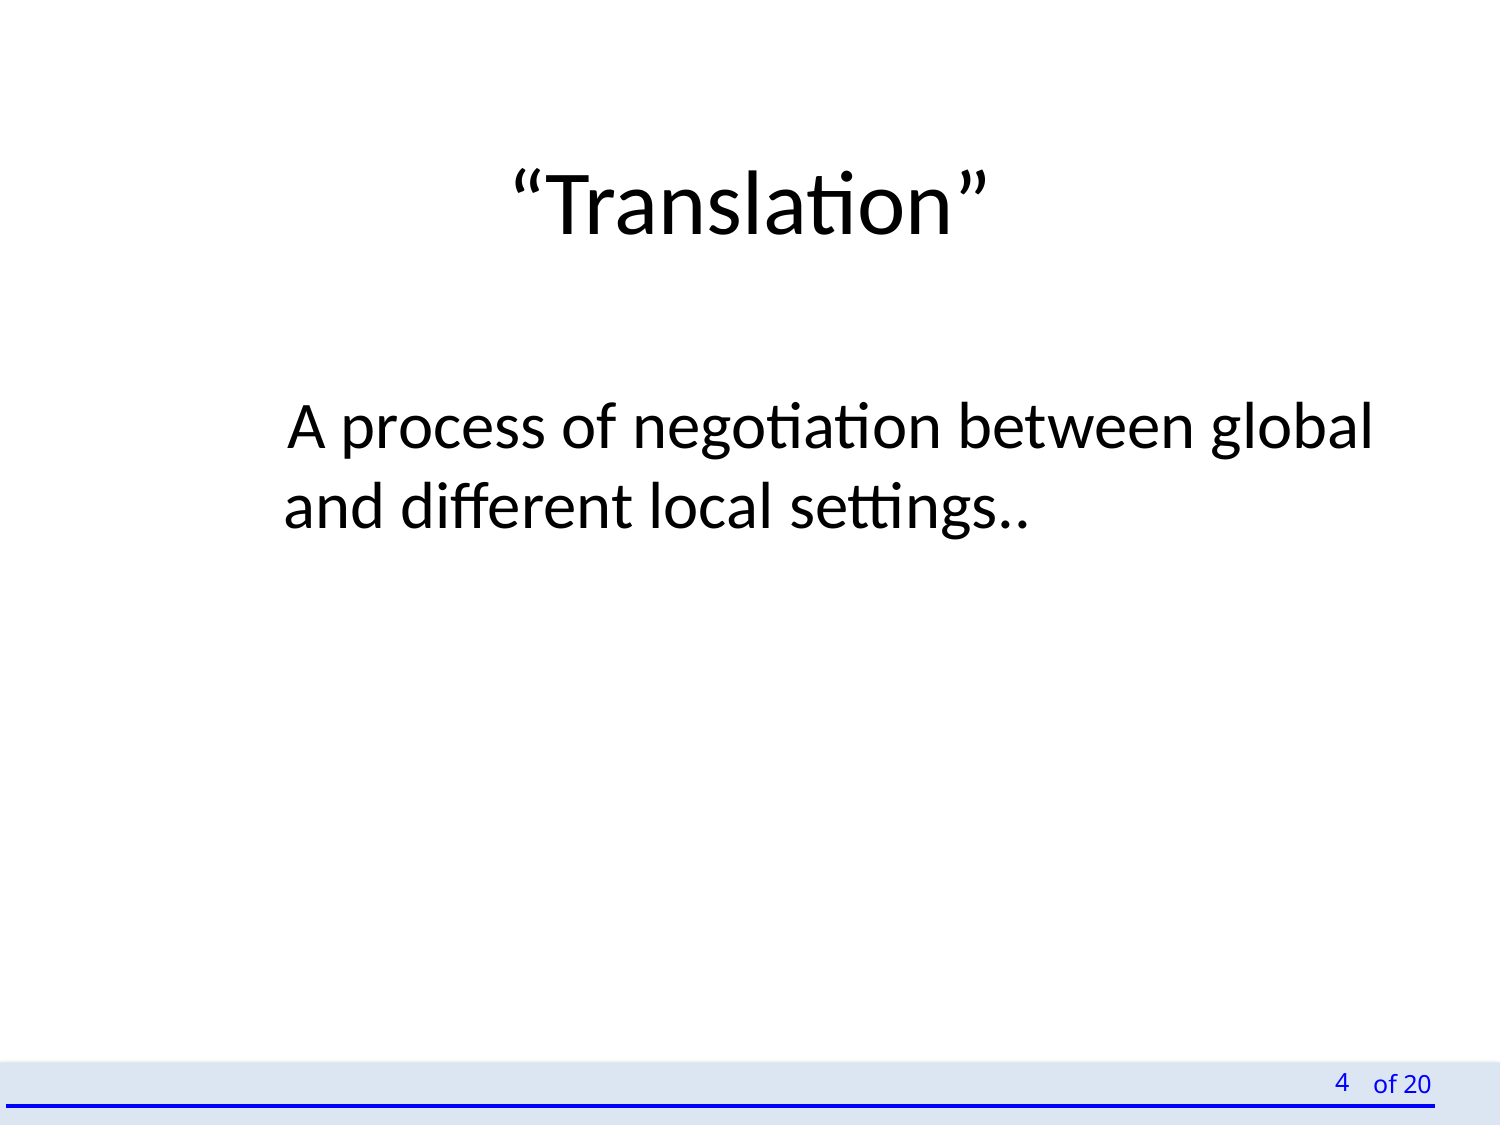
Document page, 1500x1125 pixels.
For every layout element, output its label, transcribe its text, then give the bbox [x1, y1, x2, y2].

title “Translation” [75, 45, 1425, 352]
text_box 4 [1293, 1050, 1365, 1104]
text_box of 20 [1365, 1050, 1447, 1118]
text_box 4 [1293, 1113, 1365, 1118]
list A process of negotiation between global and different local settings.. [212, 281, 1438, 809]
text_box [0, 1062, 1500, 1125]
